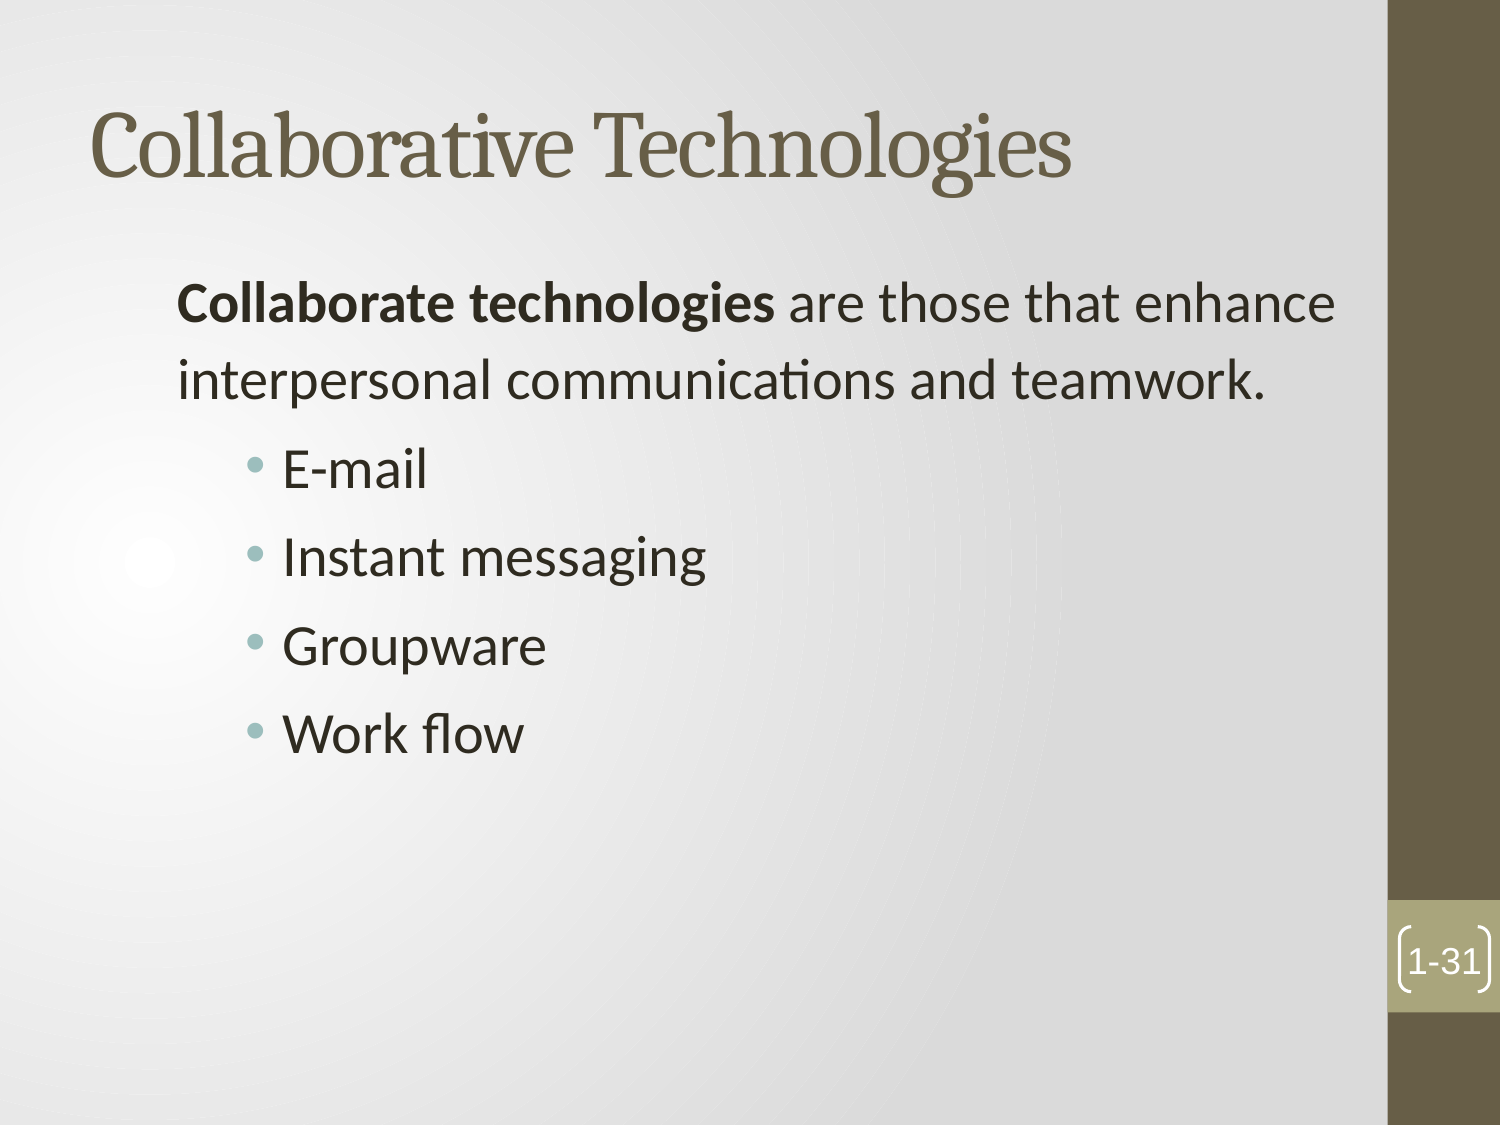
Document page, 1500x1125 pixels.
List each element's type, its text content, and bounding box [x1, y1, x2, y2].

title Collaborative Technologies [75, 45, 1325, 233]
slide_number 1-31 [1397, 925, 1492, 994]
list Collaborate technologies are those that enhance interpersonal communications and teamwork. E-mail Instant messaging Groupware Work flow [162, 249, 1375, 1013]
